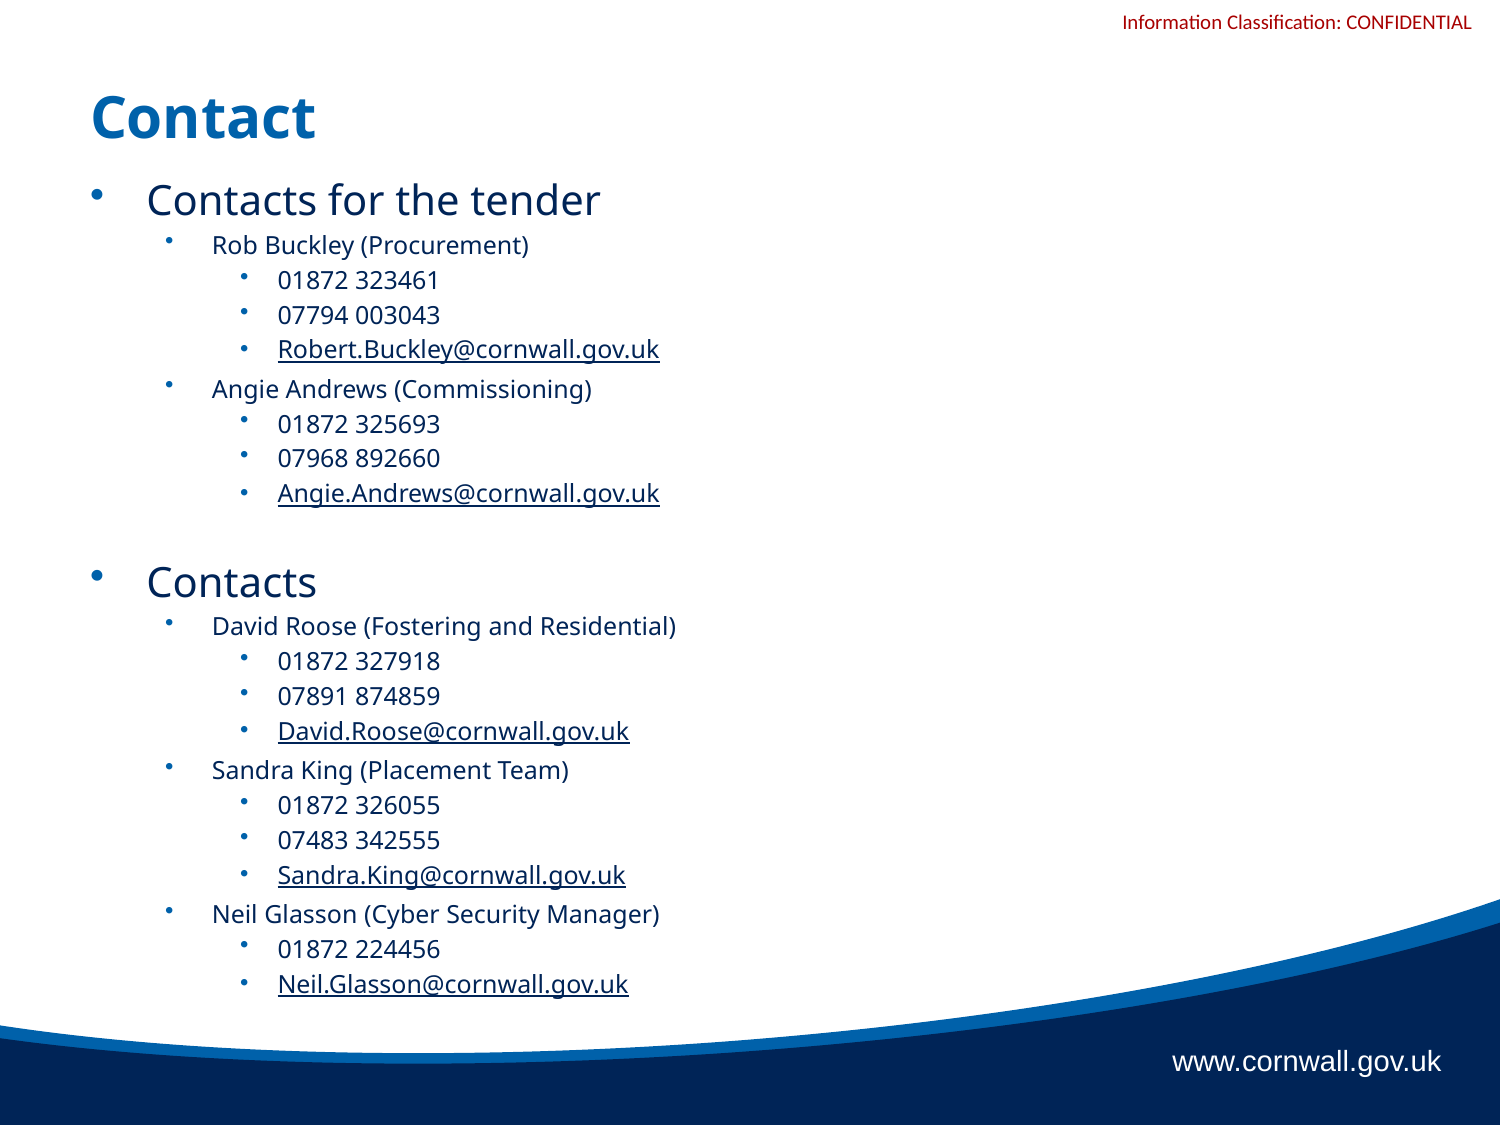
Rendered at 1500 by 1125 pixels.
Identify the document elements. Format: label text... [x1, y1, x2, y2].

title Contact [75, 45, 1425, 166]
list Contacts for the tender Rob Buckley (Procurement) 01872 323461 07794 003043 Robert.Buckley@cornwall.gov.uk Angie Andrews (Commissioning) 01872 325693 07968 892660 Angie.Andrews@cornwall.gov.uk Contacts David Roose (Fostering and Residential) 01872 327918 07891 874859 David.Roose@cornwall.gov.uk Sandra King (Placement Team) 01872 326055 07483 342555 Sandra.King@cornwall.gov.uk Neil Glasson (Cyber Security Manager) 01872 224456 Neil.Glasson@cornwall.gov.uk [75, 166, 1425, 1036]
